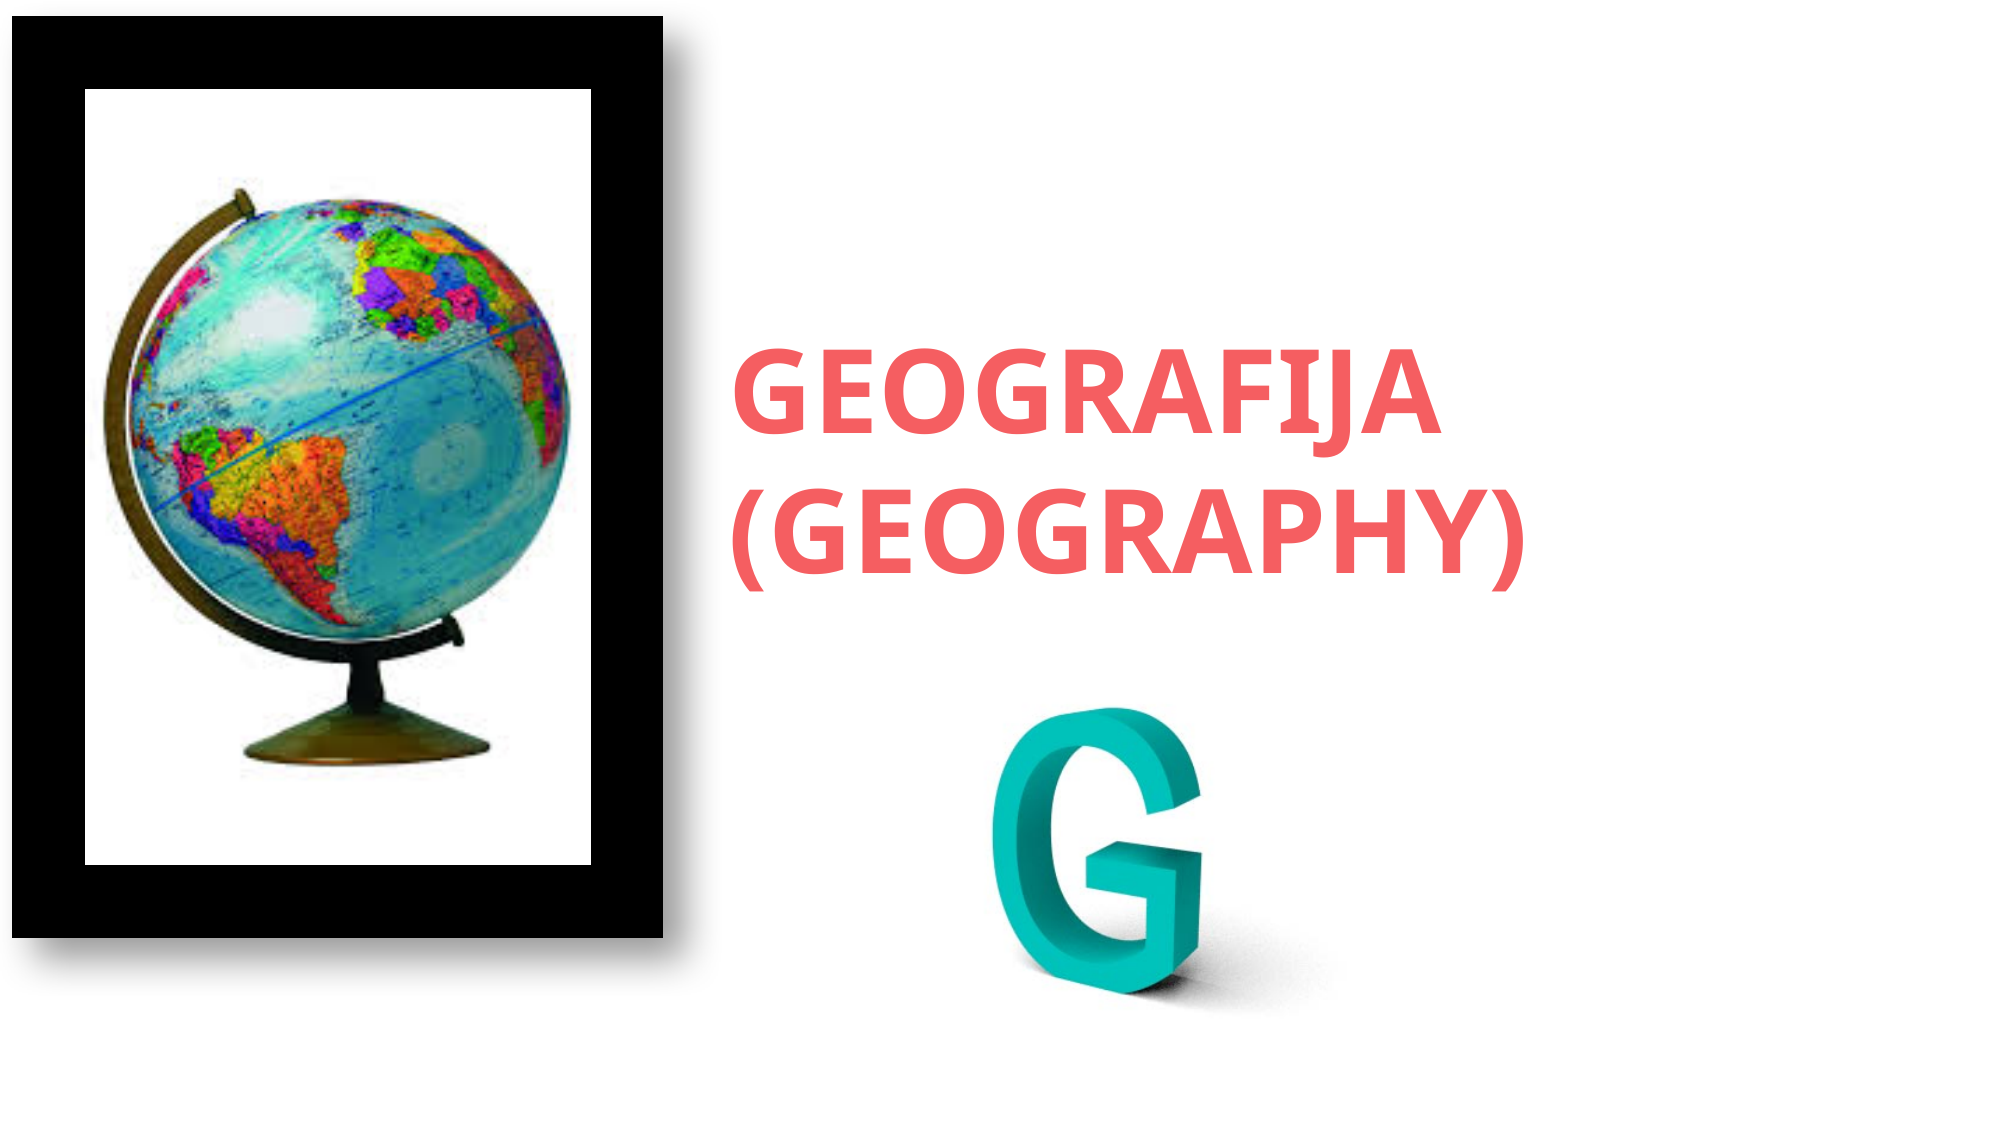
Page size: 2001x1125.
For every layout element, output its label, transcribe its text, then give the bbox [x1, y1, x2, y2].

title GEOGRAFIJA (GEOGRAPHY) [713, 309, 2000, 527]
picture [85, 88, 591, 866]
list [775, 628, 1430, 1045]
